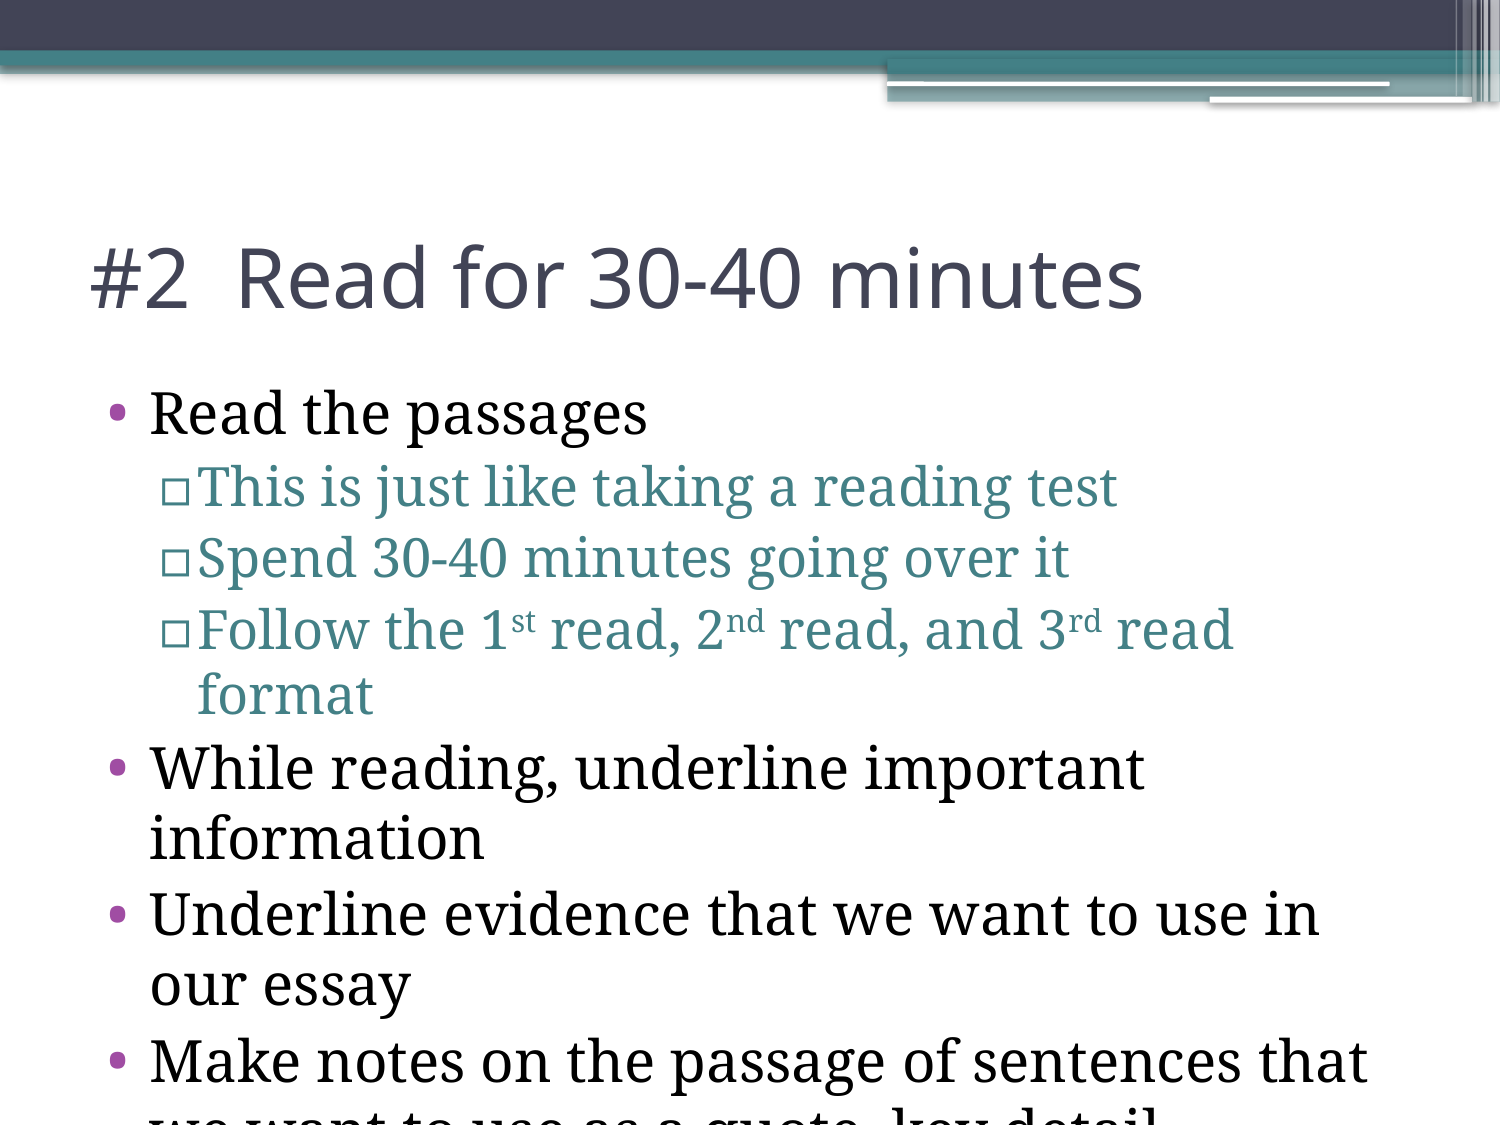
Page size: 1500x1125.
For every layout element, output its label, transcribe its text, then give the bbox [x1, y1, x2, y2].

list Read the passages This is just like taking a reading test Spend 30-40 minutes going over it Follow the 1st read, 2nd read, and 3rd read format While reading, underline important information Underline evidence that we want to use in our essay Make notes on the passage of sentences that we want to use as a quote, key detail [75, 368, 1425, 1079]
title #2 Read for 30-40 minutes [75, 187, 1425, 363]
